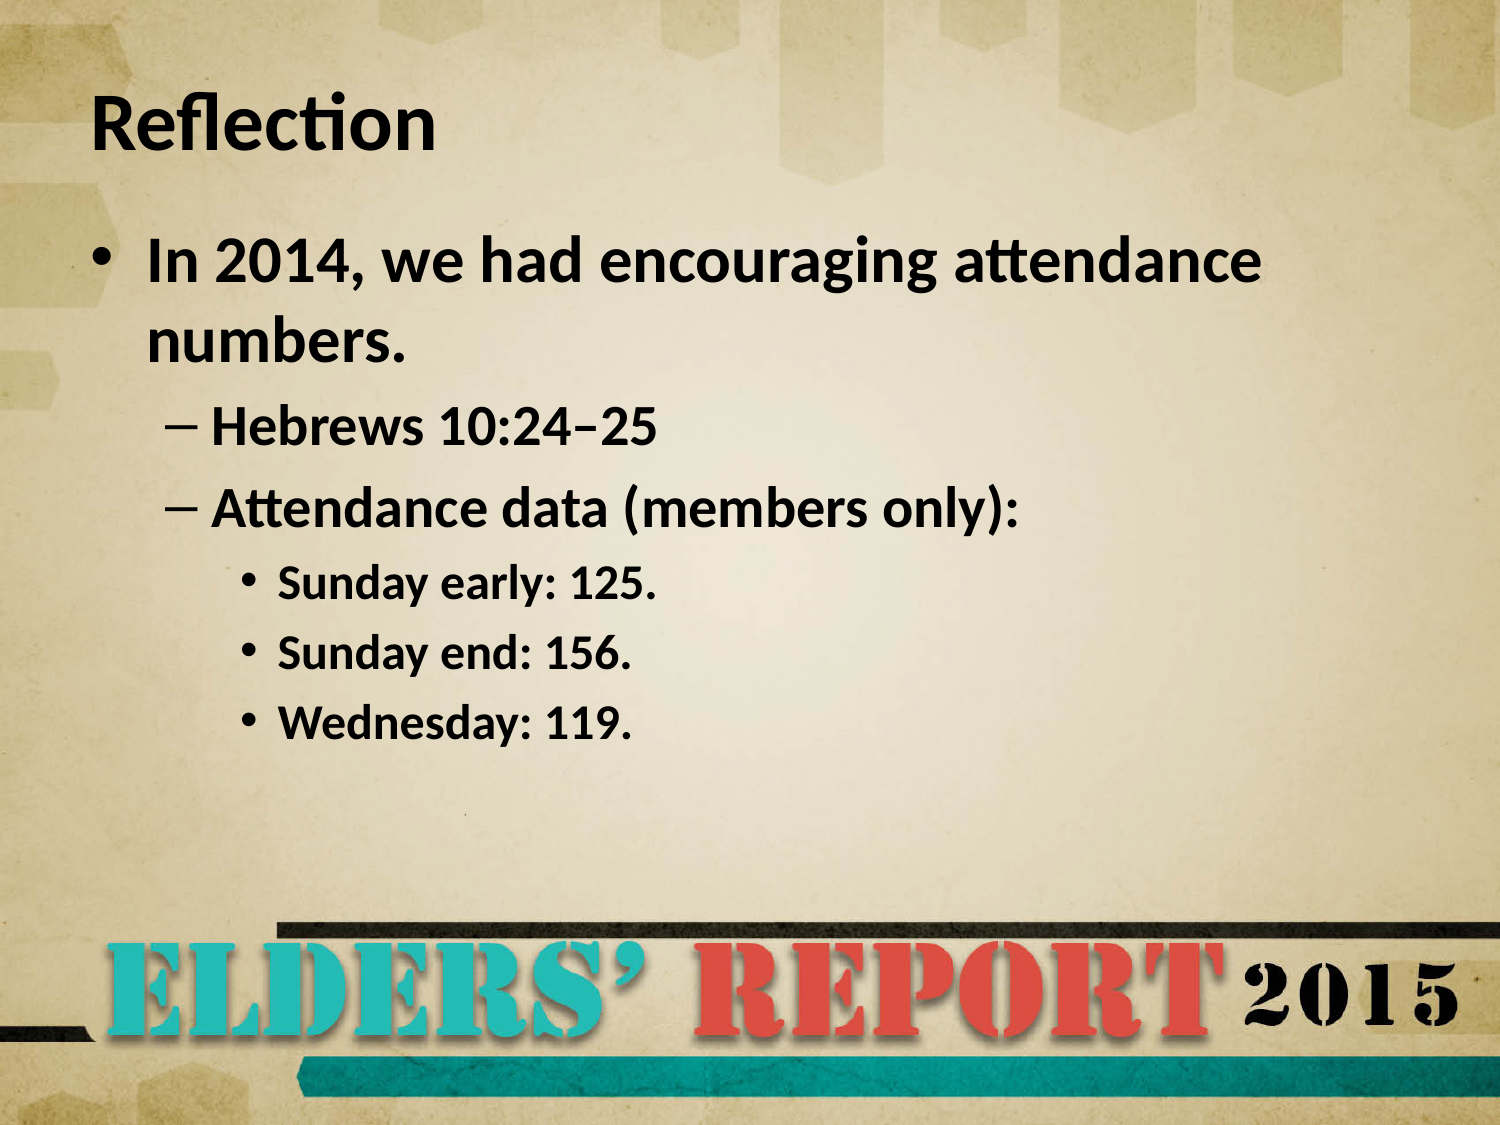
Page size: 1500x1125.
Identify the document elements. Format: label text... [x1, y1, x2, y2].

title Reflection [75, 45, 1425, 189]
list In 2014, we had encouraging attendance numbers. Hebrews 10:24–25 Attendance data (members only): Sunday early: 125. Sunday end: 156. Wednesday: 119. [75, 208, 1425, 900]
picture [0, 0, 1500, 1125]
